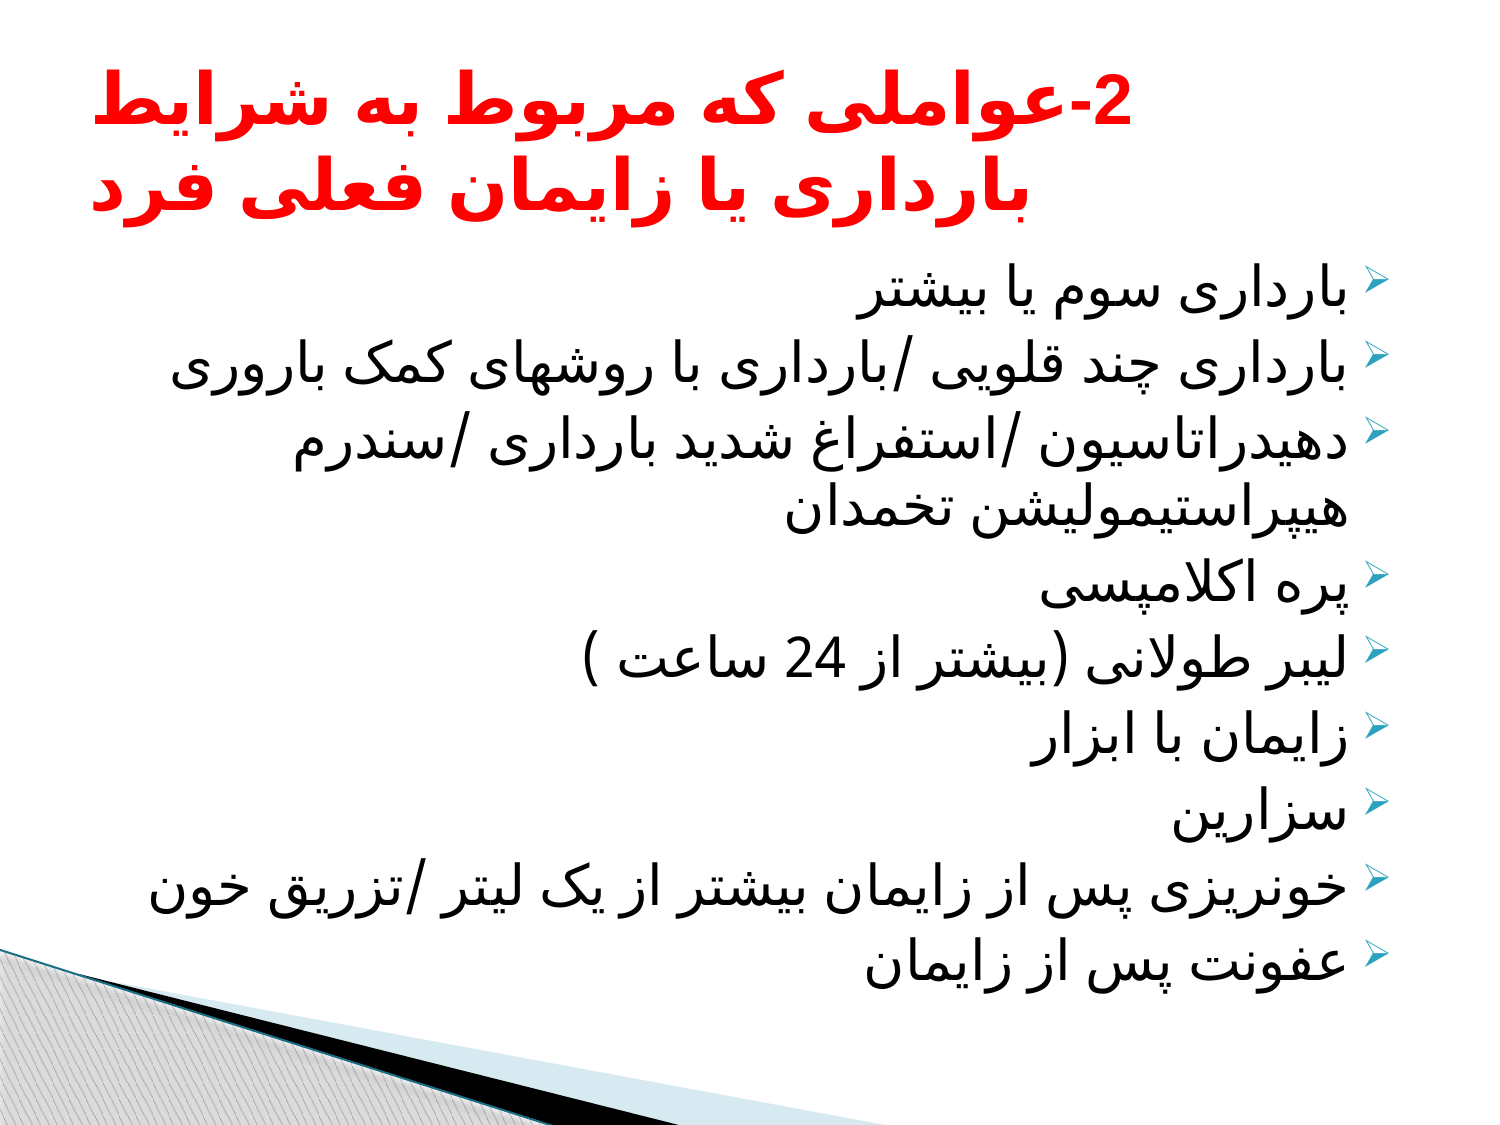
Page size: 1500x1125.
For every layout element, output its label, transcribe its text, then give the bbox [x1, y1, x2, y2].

title 2-عواملی که مربوط به شرایط بارداری یا زایمان فعلی فرد [75, 45, 1425, 233]
list بارداری سوم یا بیشتر بارداری چند قلویی /بارداری با روشهای کمک باروری دهیدراتاسیون /استفراغ شدید بارداری /سندرم هیپراستیمولیشن تخمدان پره اکلامپسی لیبر طولانی (بیشتر از 24 ساعت ) زایمان با ابزار سزارین خونریزی پس از زایمان بیشتر از یک لیتر /تزریق خون عفونت پس از زایمان [75, 243, 1425, 986]
